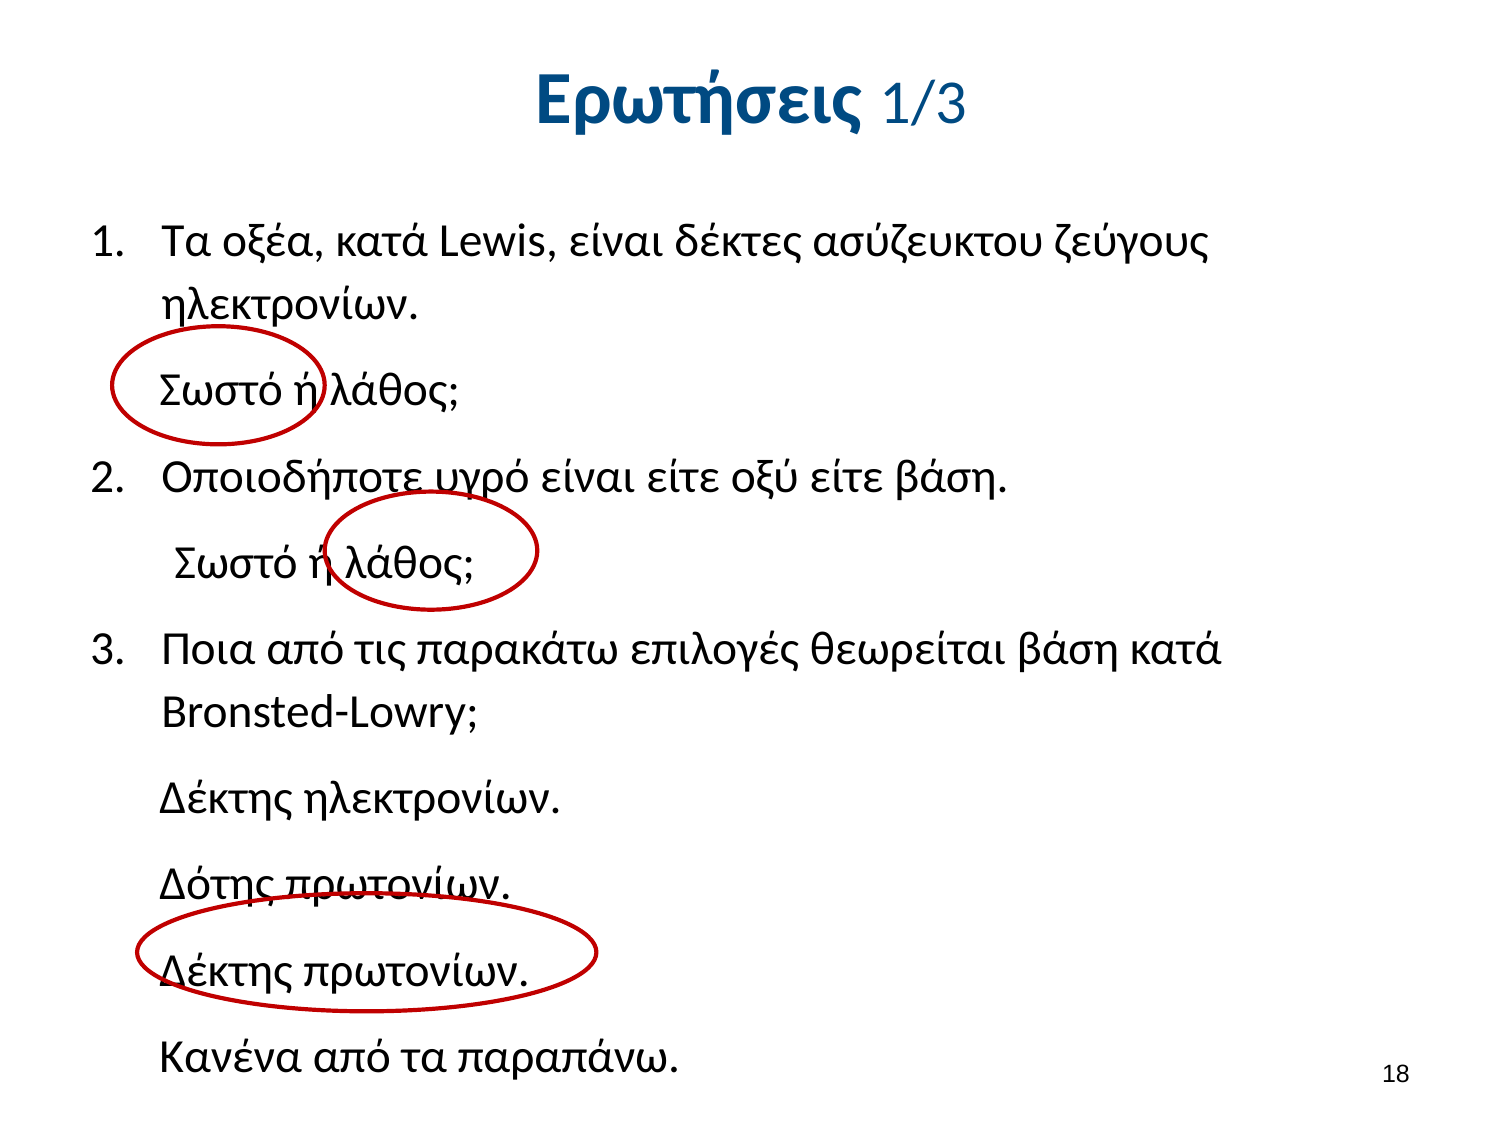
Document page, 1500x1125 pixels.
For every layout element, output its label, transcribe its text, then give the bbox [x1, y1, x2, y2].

title Ερωτήσεις 1/3 [76, 19, 1427, 169]
text_box [109, 324, 327, 447]
list Τα οξέα, κατά Lewis, είναι δέκτες ασύζευκτου ζεύγους ηλεκτρονίων. Σωστό ή λάθος; Οποιοδήποτε υγρό είναι είτε οξύ είτε βάση. Σωστό ή λάθος; Ποια από τις παρακάτω επιλογές θεωρείται βάση κατά Bronsted-Lowry; Δέκτης ηλεκτρονίων. Δότης πρωτονίων. Δέκτης πρωτονίων. Κανένα από τα παραπάνω. [75, 196, 1425, 1094]
text_box [322, 489, 540, 612]
text_box [134, 891, 599, 1014]
slide_number 17 [1074, 1042, 1425, 1103]
